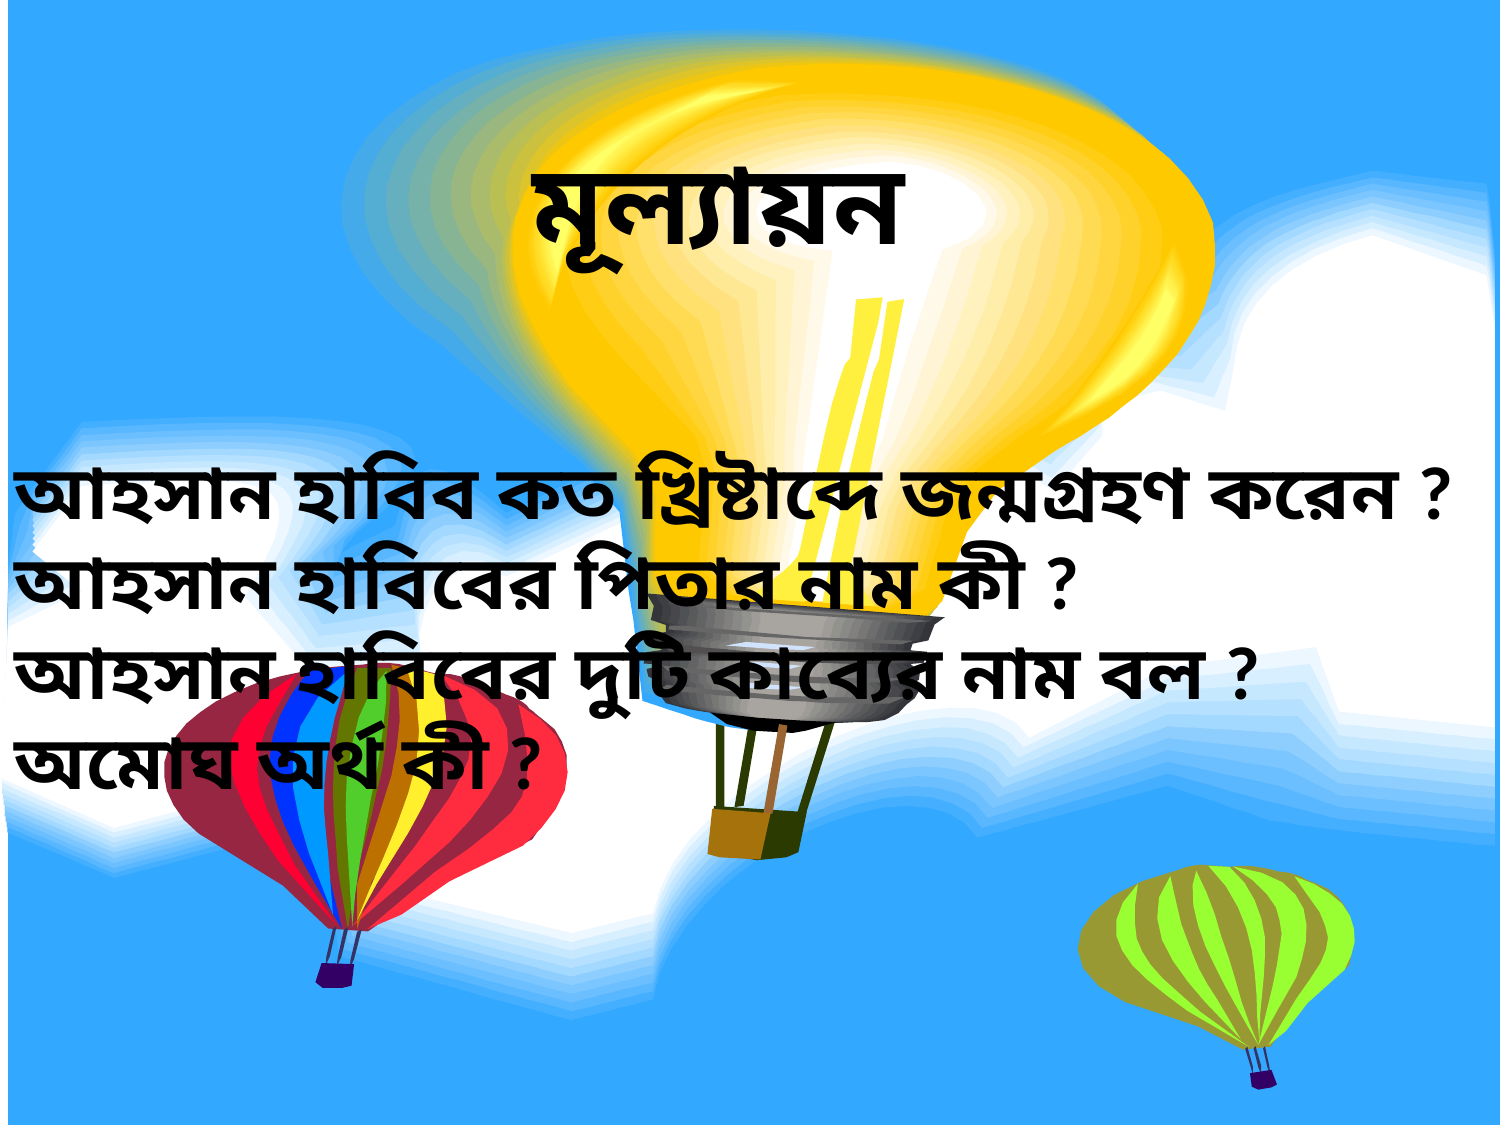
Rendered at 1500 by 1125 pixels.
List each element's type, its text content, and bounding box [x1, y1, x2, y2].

text_box মূল্যায়ন [362, 124, 1075, 275]
text_box আহসান হাবিব কত খ্রিষ্টাব্দে জন্মগ্রহণ করেন ? আহসান হাবিবের পিতার নাম কী ? আহসান হাবিবের দুটি কাব্যের নাম বল ? অমোঘ অর্থ কী ? [0, 437, 1500, 948]
